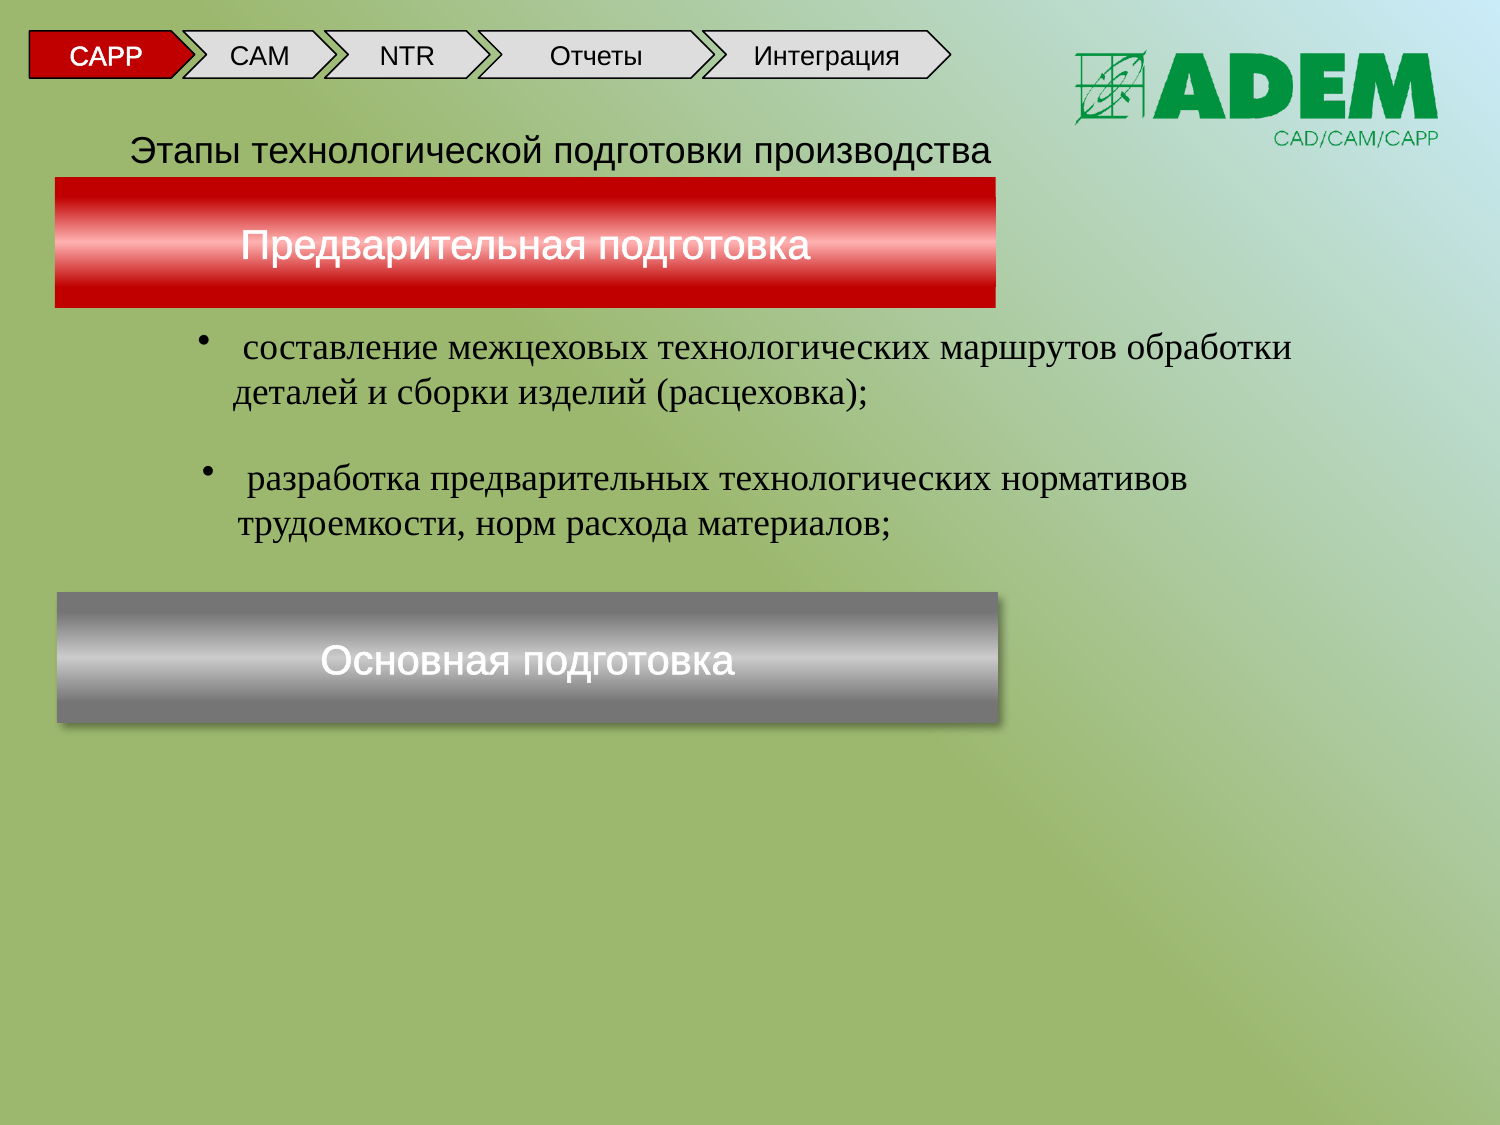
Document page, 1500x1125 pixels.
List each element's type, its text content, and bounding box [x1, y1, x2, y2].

text_box CAPP [29, 30, 195, 79]
title Этапы технологической подготовки производства [0, 54, 1199, 243]
text_box составление межцеховых технологических маршрутов обработки деталей и сборки изделий (расцеховка); [182, 314, 1429, 420]
text_box CAM [182, 30, 337, 79]
text_box Отчеты [478, 30, 715, 79]
text_box разработка предварительных технологических нормативов трудоемкости, норм расхода материалов; [187, 445, 1421, 551]
text_box Предварительная подготовка [54, 177, 996, 308]
text_box Интеграция [702, 30, 951, 79]
text_box Основная подготовка [56, 592, 998, 723]
picture [1074, 49, 1438, 148]
text_box NTR [324, 30, 491, 79]
